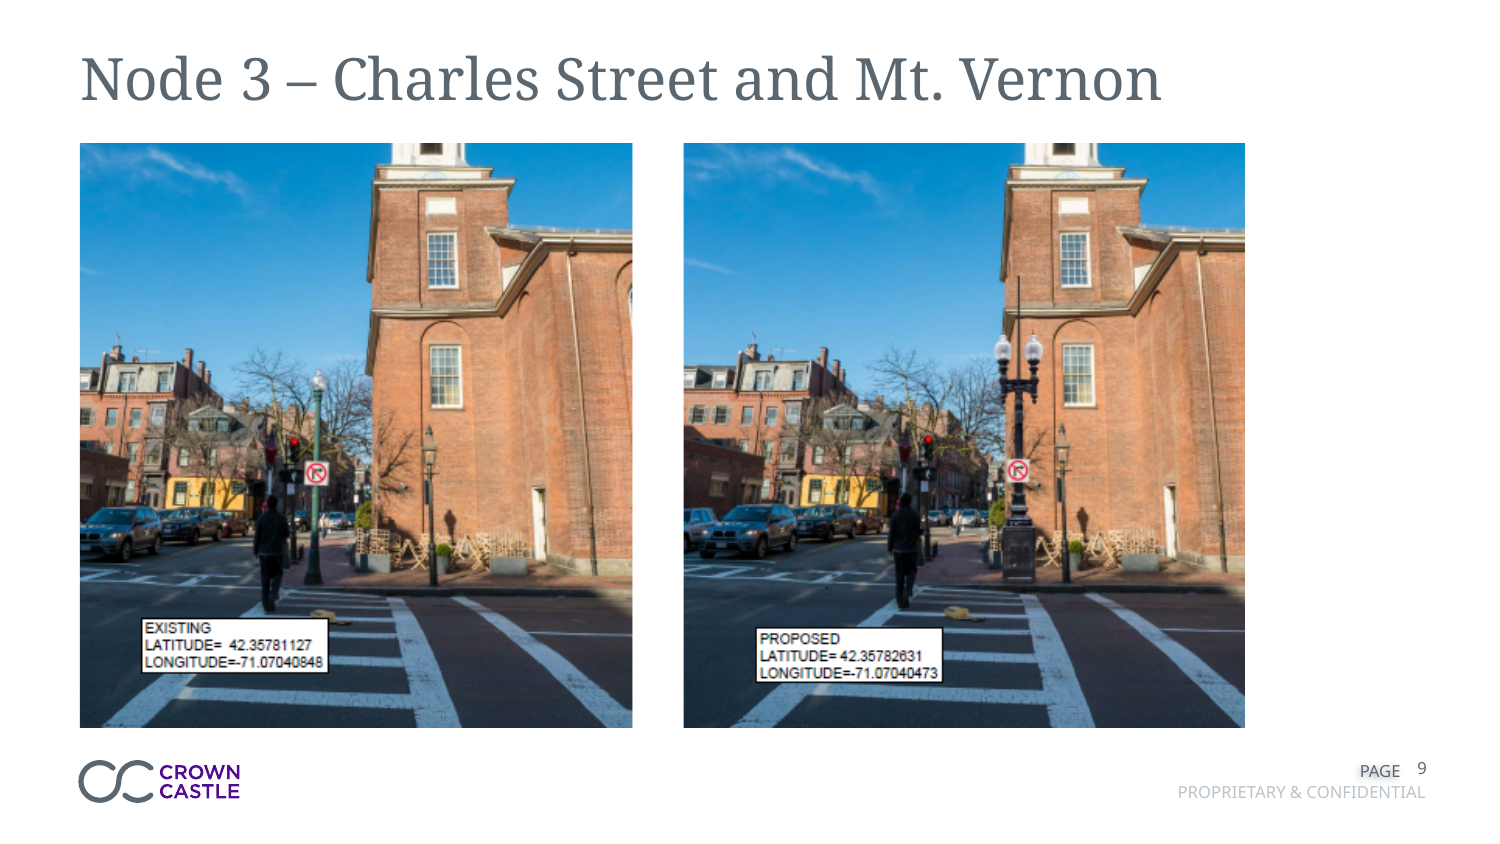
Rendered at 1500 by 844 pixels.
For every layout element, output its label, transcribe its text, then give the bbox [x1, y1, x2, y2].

slide_number 9 [1385, 752, 1427, 782]
picture [496, 161, 507, 165]
title Node 3 – Charles Street and Mt. Vernon [79, 42, 1430, 200]
picture [79, 142, 1246, 728]
